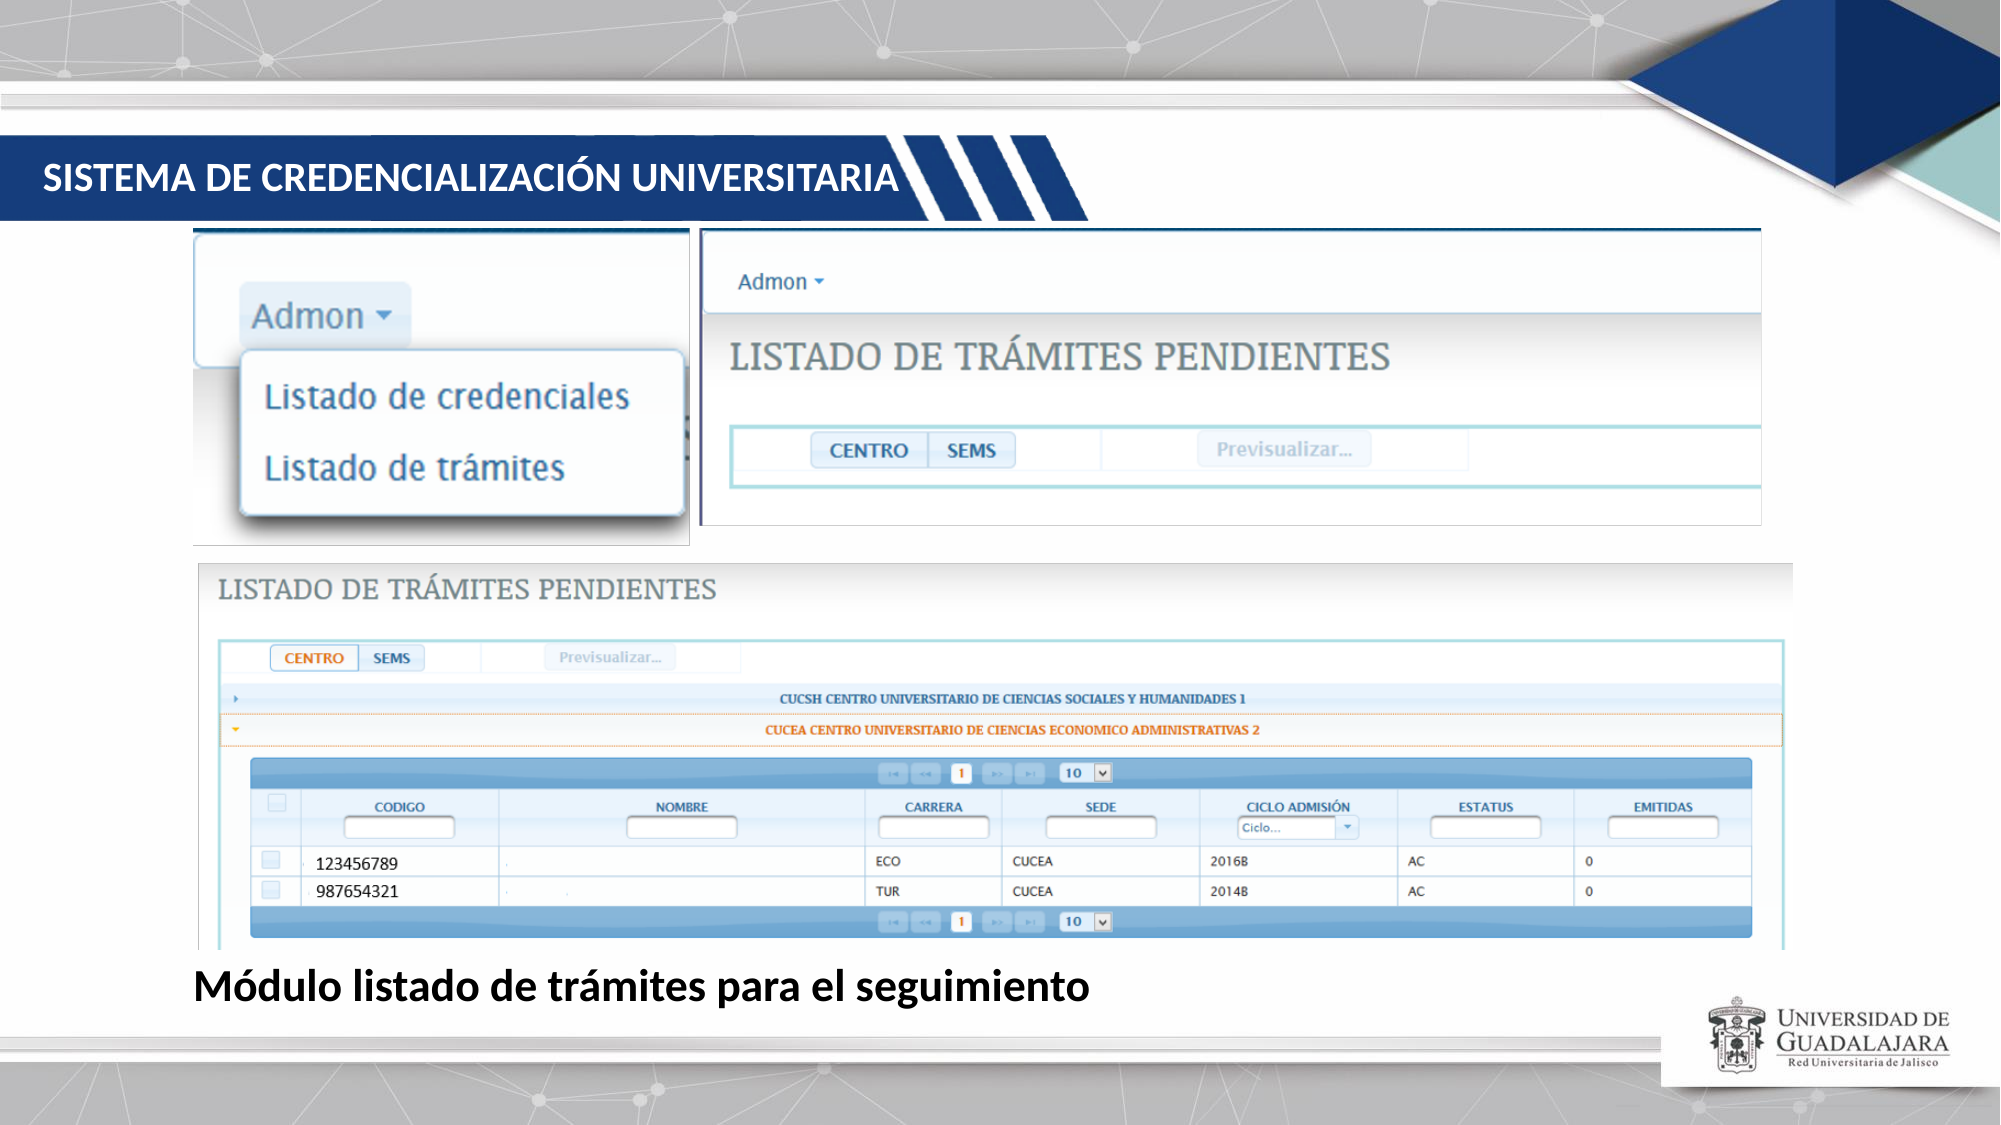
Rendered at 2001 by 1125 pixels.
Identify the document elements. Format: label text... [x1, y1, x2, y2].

text_box SISTEMA DE CREDENCIALIZACIÓN UNIVERSITARIA [27, 229, 193, 235]
text_box Módulo listado de trámites para el seguimiento [178, 940, 1629, 1052]
picture [0, 0, 2000, 1125]
